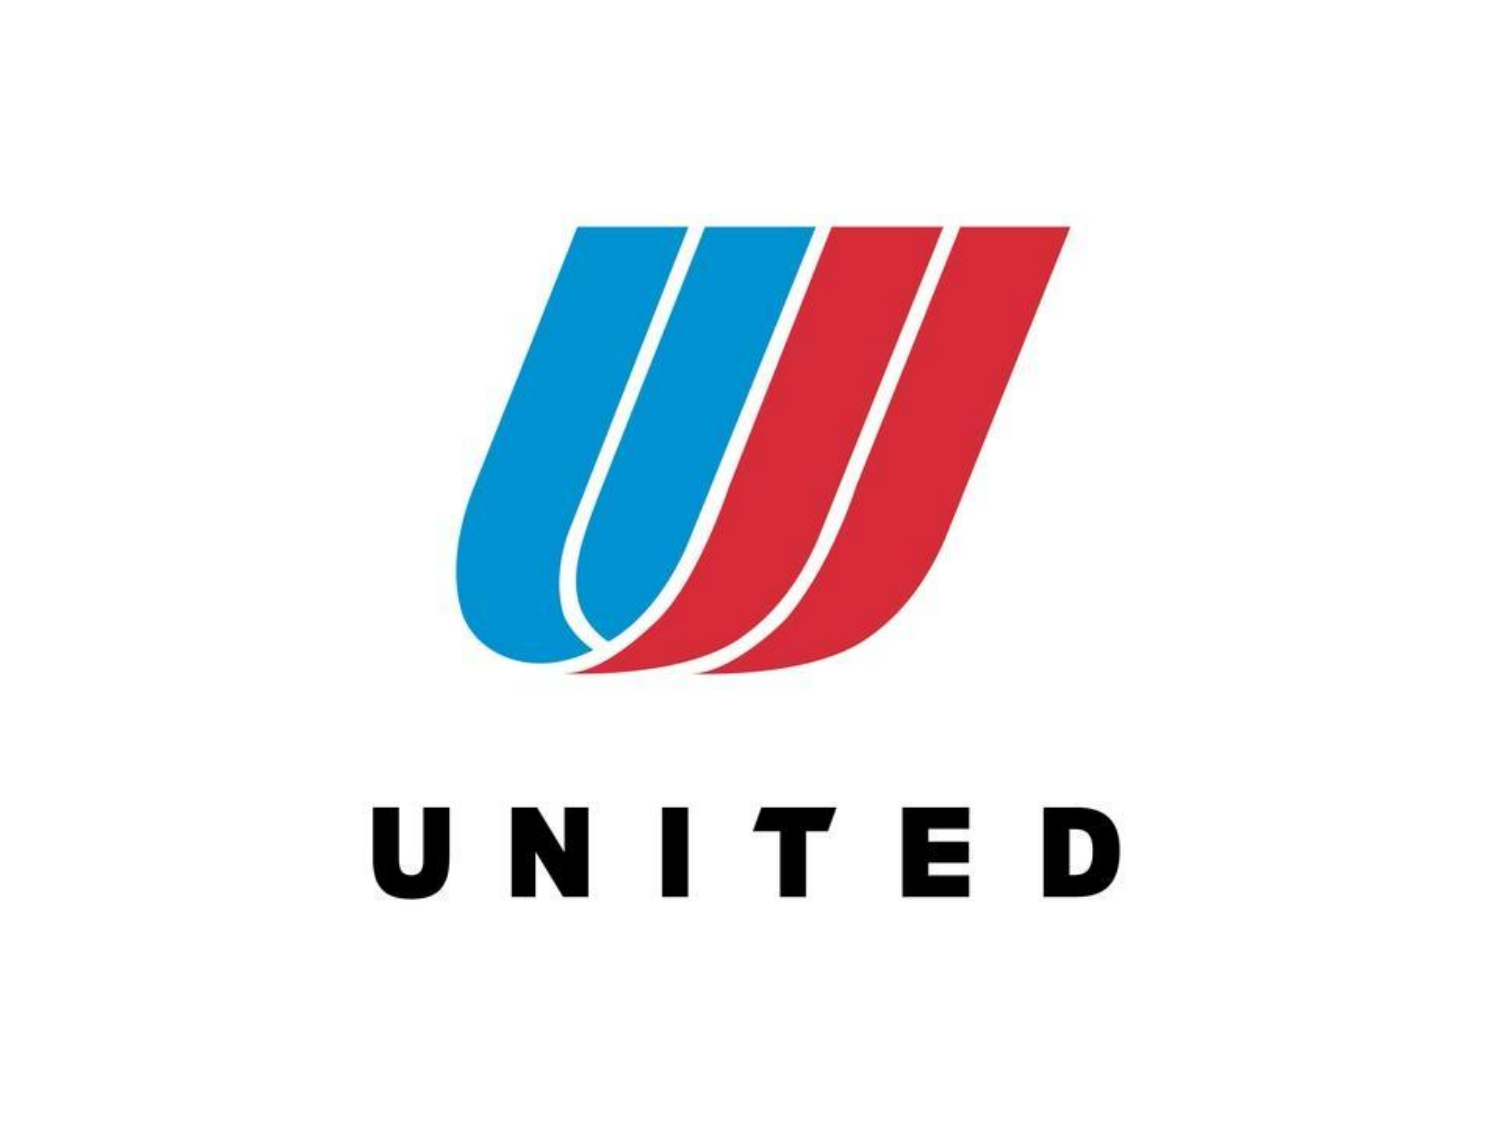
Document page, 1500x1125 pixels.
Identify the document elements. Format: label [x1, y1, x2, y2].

picture [362, 213, 1138, 912]
